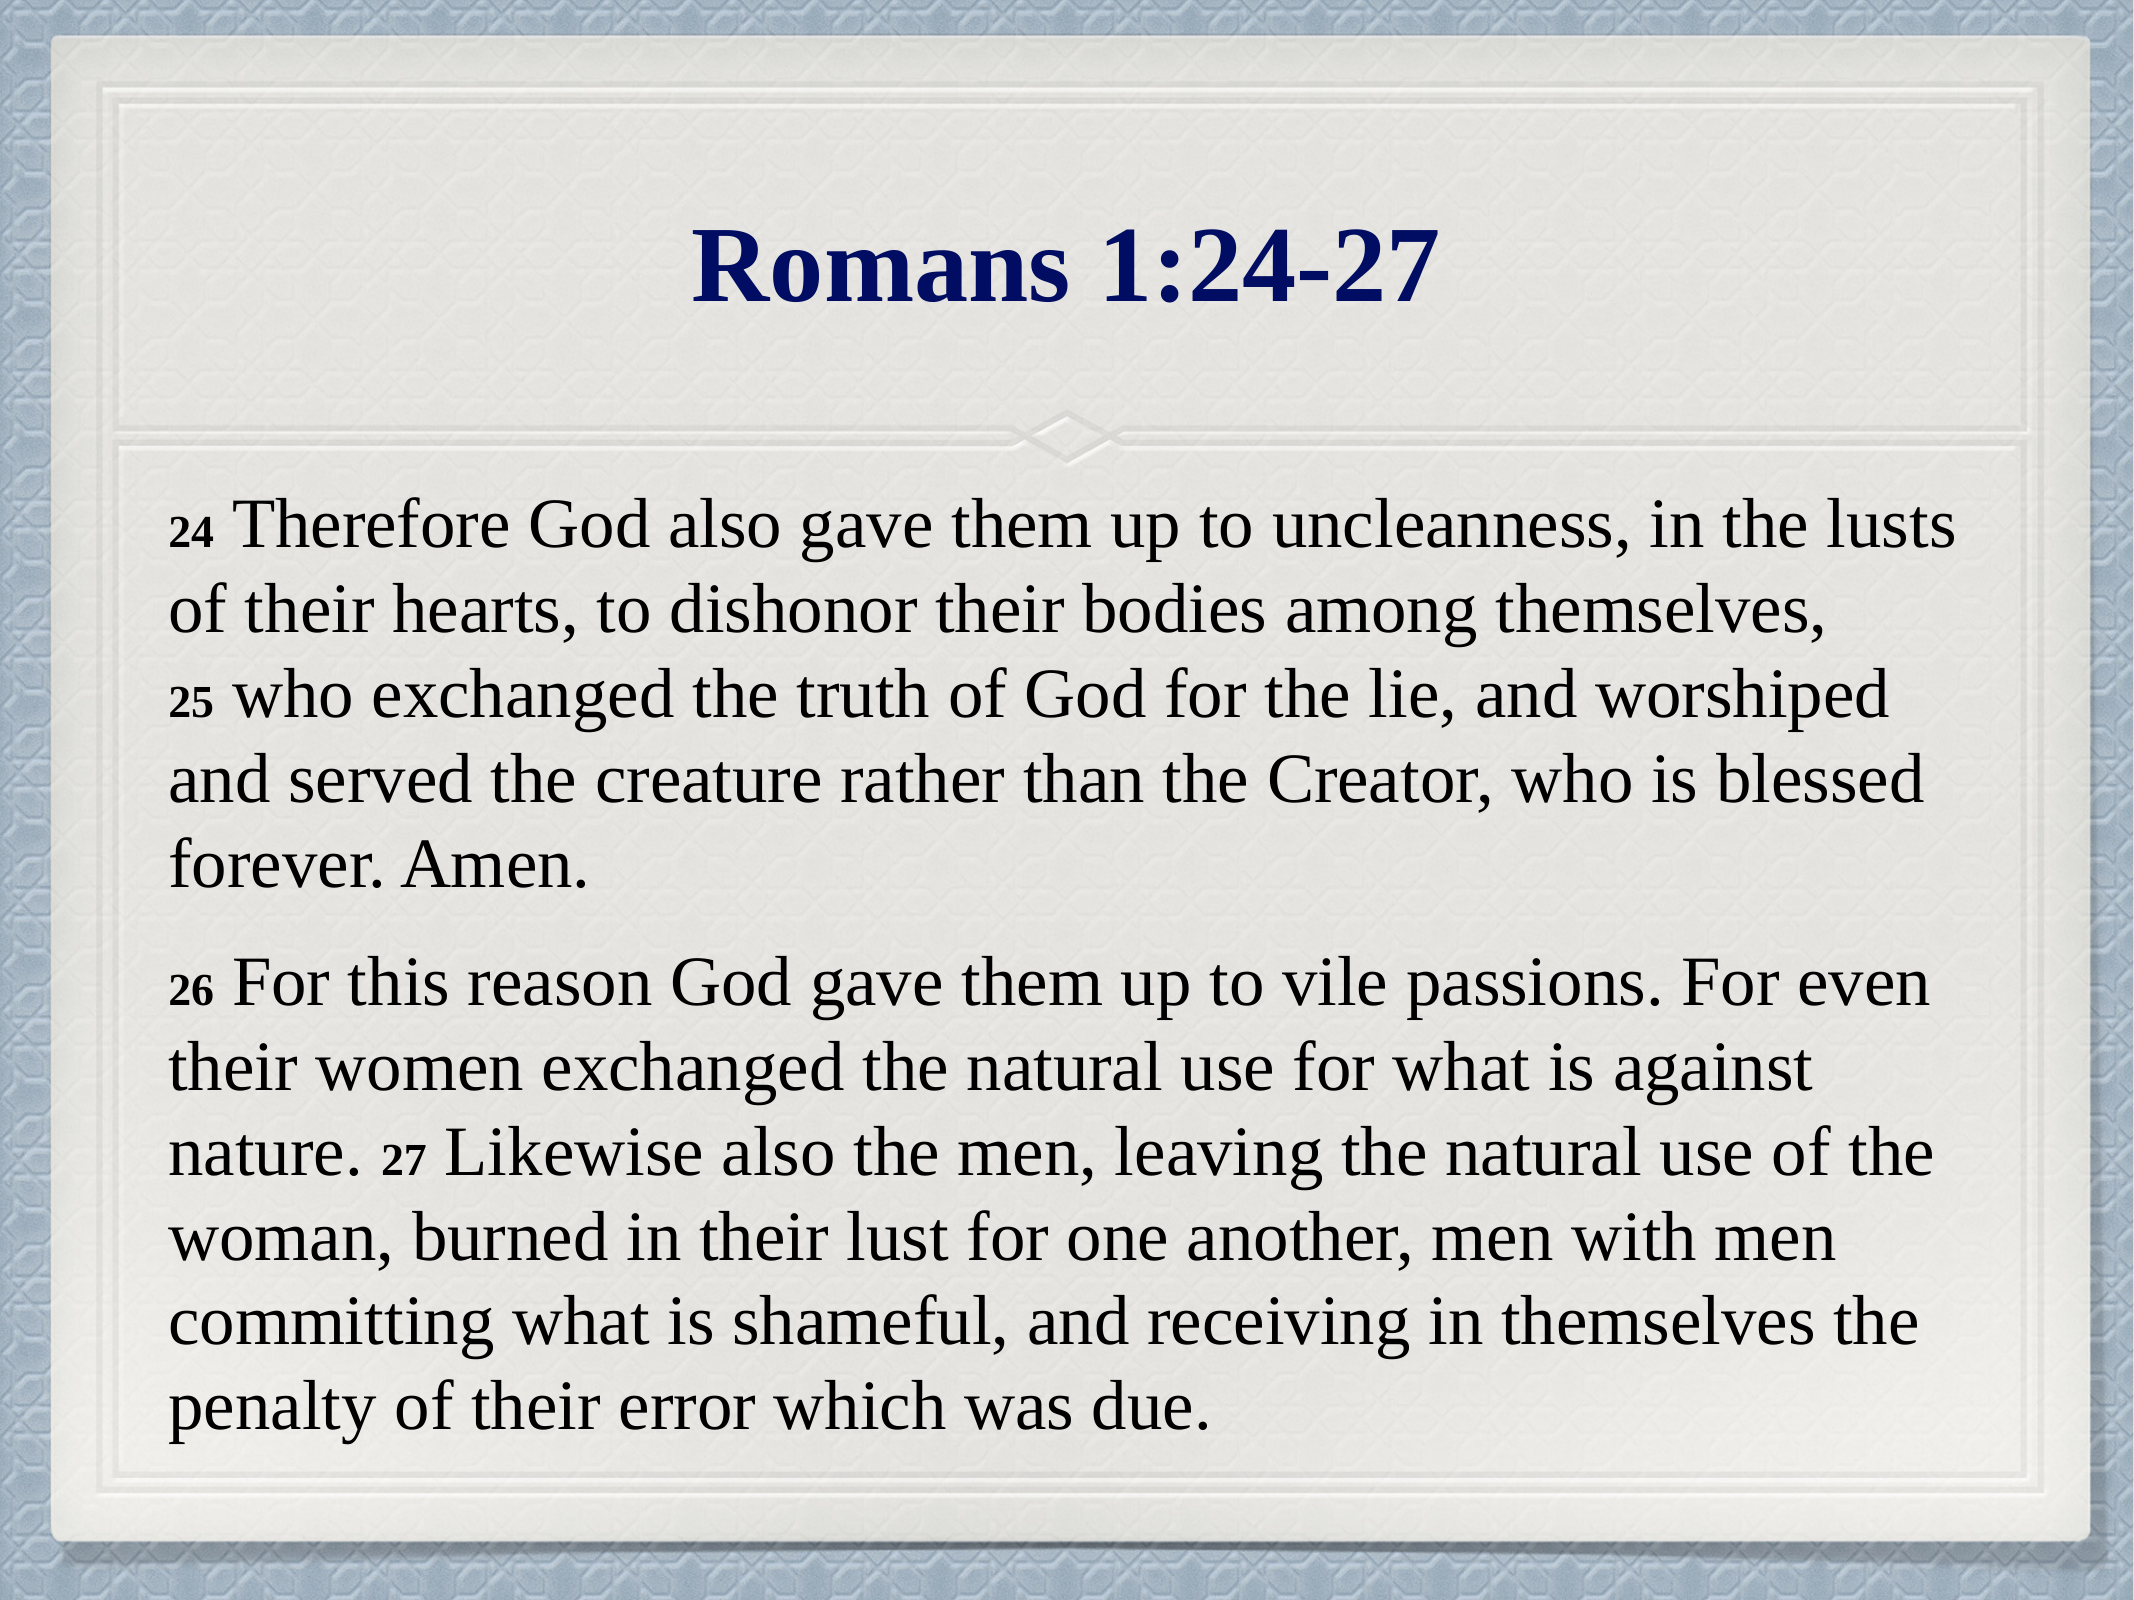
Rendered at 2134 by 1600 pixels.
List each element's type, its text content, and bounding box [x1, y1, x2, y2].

title Romans 1:24-27 [208, 122, 1925, 394]
text_box 24 Therefore God also gave them up to uncleanness, in the lusts of their hearts, to dishonor their bodies among themselves, 25 who exchanged the truth of God for the lie, and worshiped and served the creature rather than the Creator, who is blessed forever. Amen. 26 For this reason God gave them up to vile passions. For even their women exchanged the natural use for what is against nature. 27 Likewise also the men, leaving the natural use of the woman, burned in their lust for one another, men with men committing what is shameful, and receiving in themselves the penalty of their error which was due. [159, 501, 1974, 1420]
picture [0, 0, 2134, 1600]
